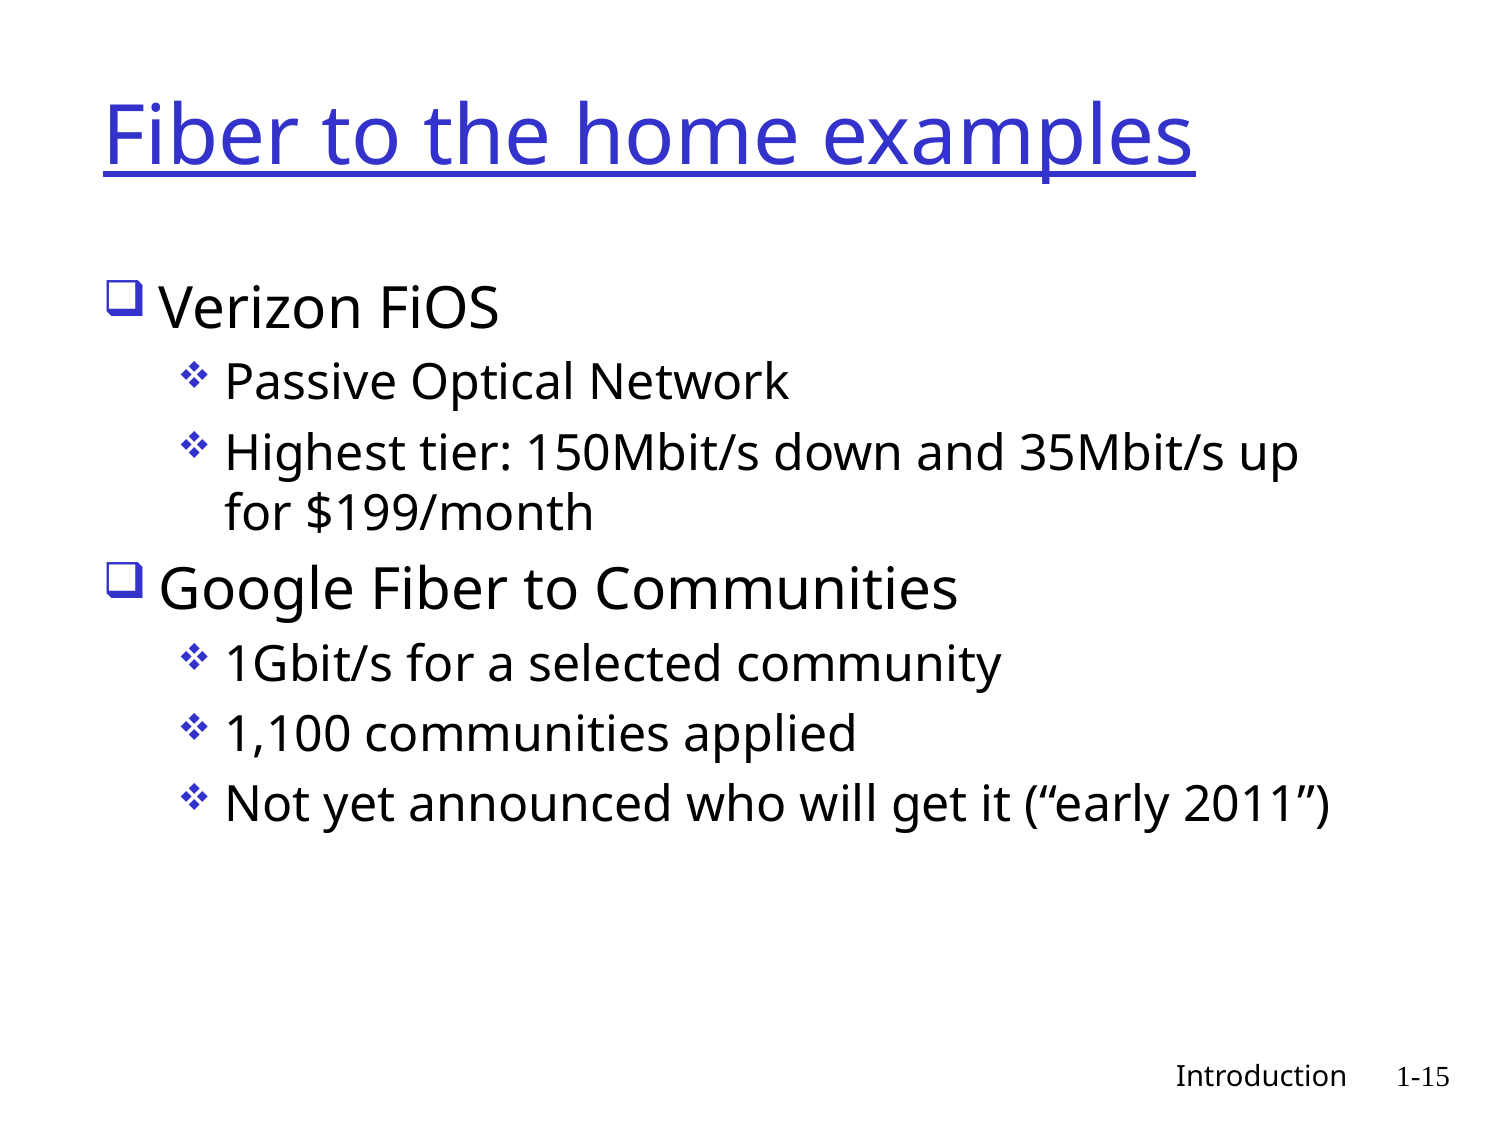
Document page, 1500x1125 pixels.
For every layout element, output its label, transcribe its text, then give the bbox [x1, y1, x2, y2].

footer Introduction [887, 1049, 1362, 1125]
list Verizon FiOS Passive Optical Network Highest tier: 150Mbit/s down and 35Mbit/s up for $199/month Google Fiber to Communities 1Gbit/s for a selected community 1,100 communities applied Not yet announced who will get it (“early 2011”) [87, 262, 1363, 1026]
title Fiber to the home examples [87, 37, 1363, 226]
slide_number 1-15 [1362, 1049, 1466, 1125]
